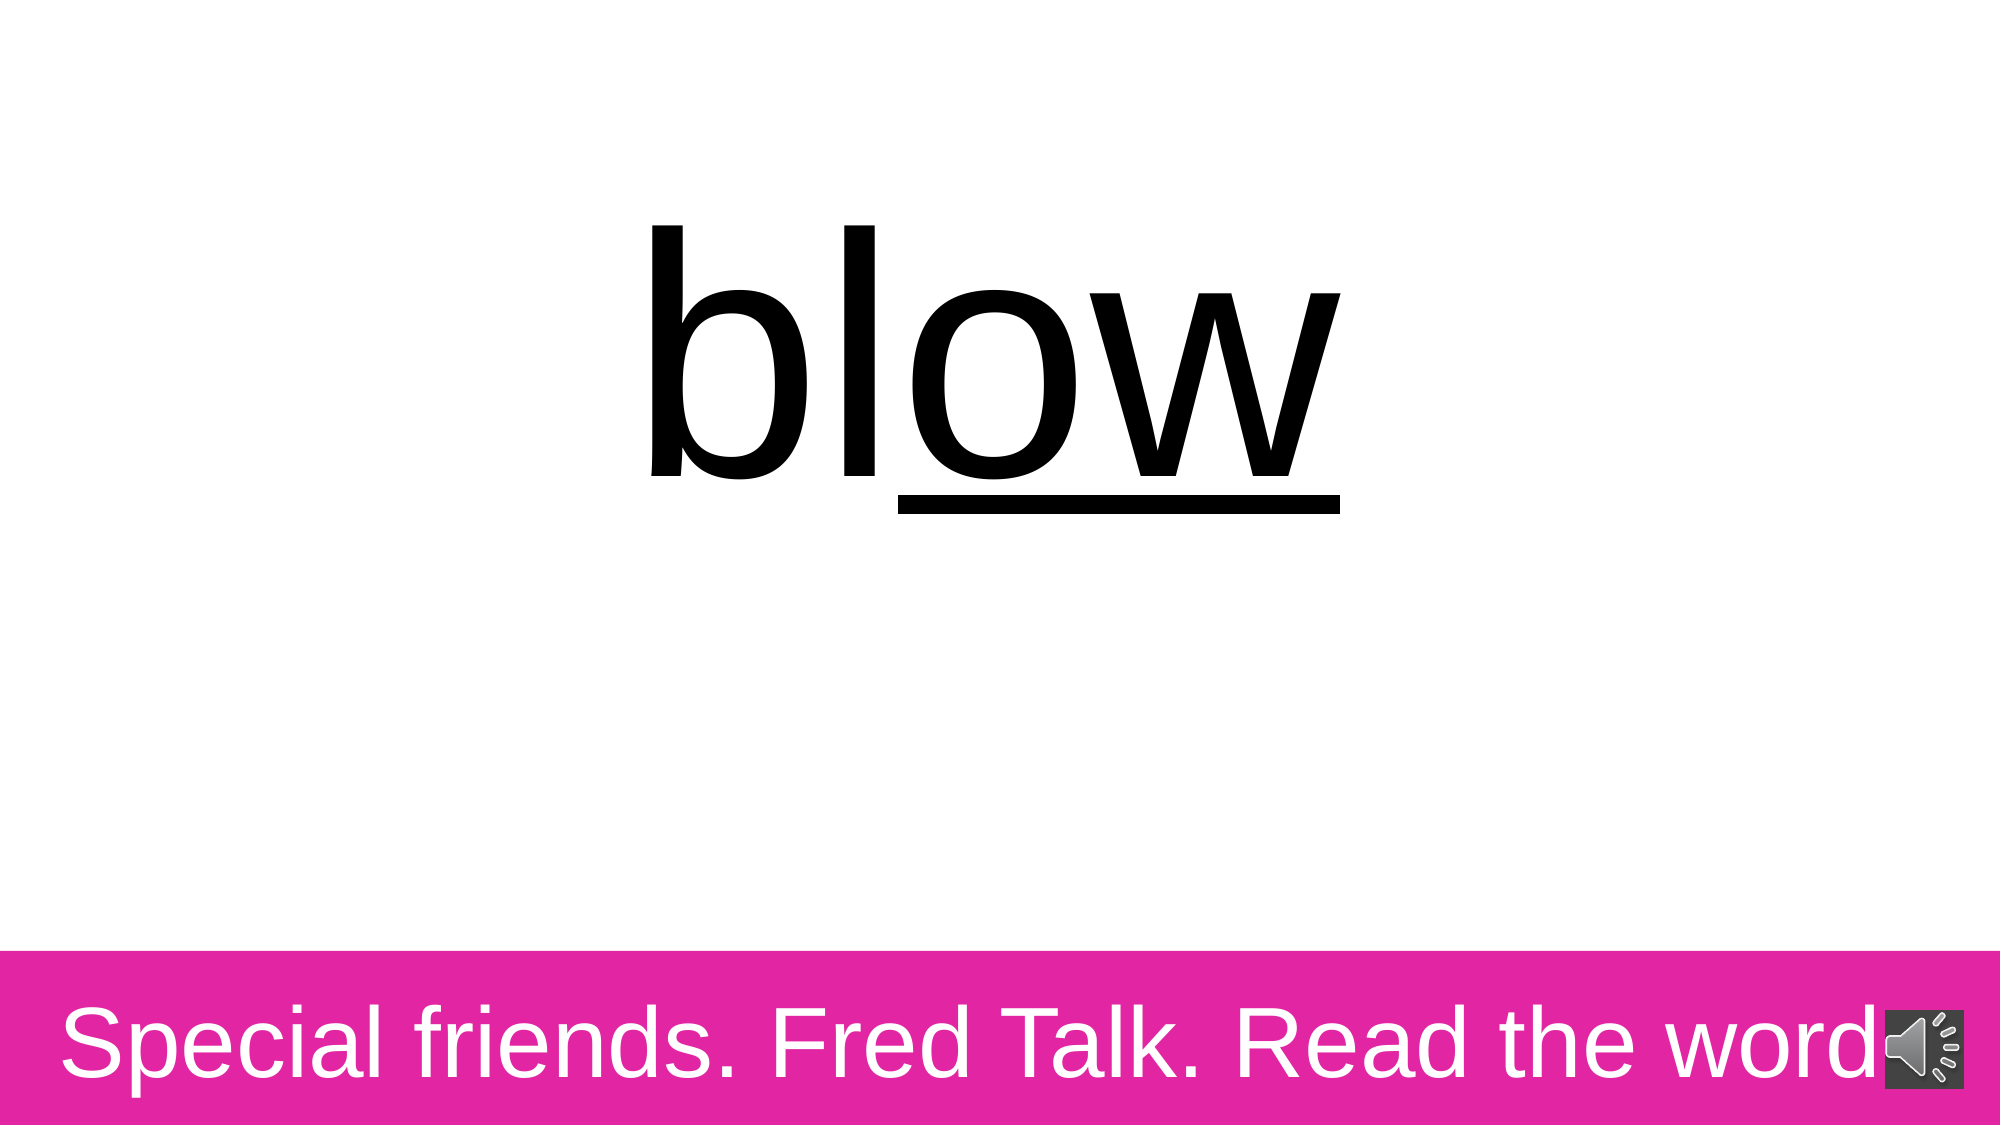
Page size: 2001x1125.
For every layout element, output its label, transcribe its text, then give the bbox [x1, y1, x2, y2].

text_box blow [474, 123, 1495, 554]
picture [1884, 1009, 1965, 1090]
text_box Special friends. Fred Talk. Read the word. [43, 969, 1927, 1105]
text_box [0, 950, 2000, 1125]
